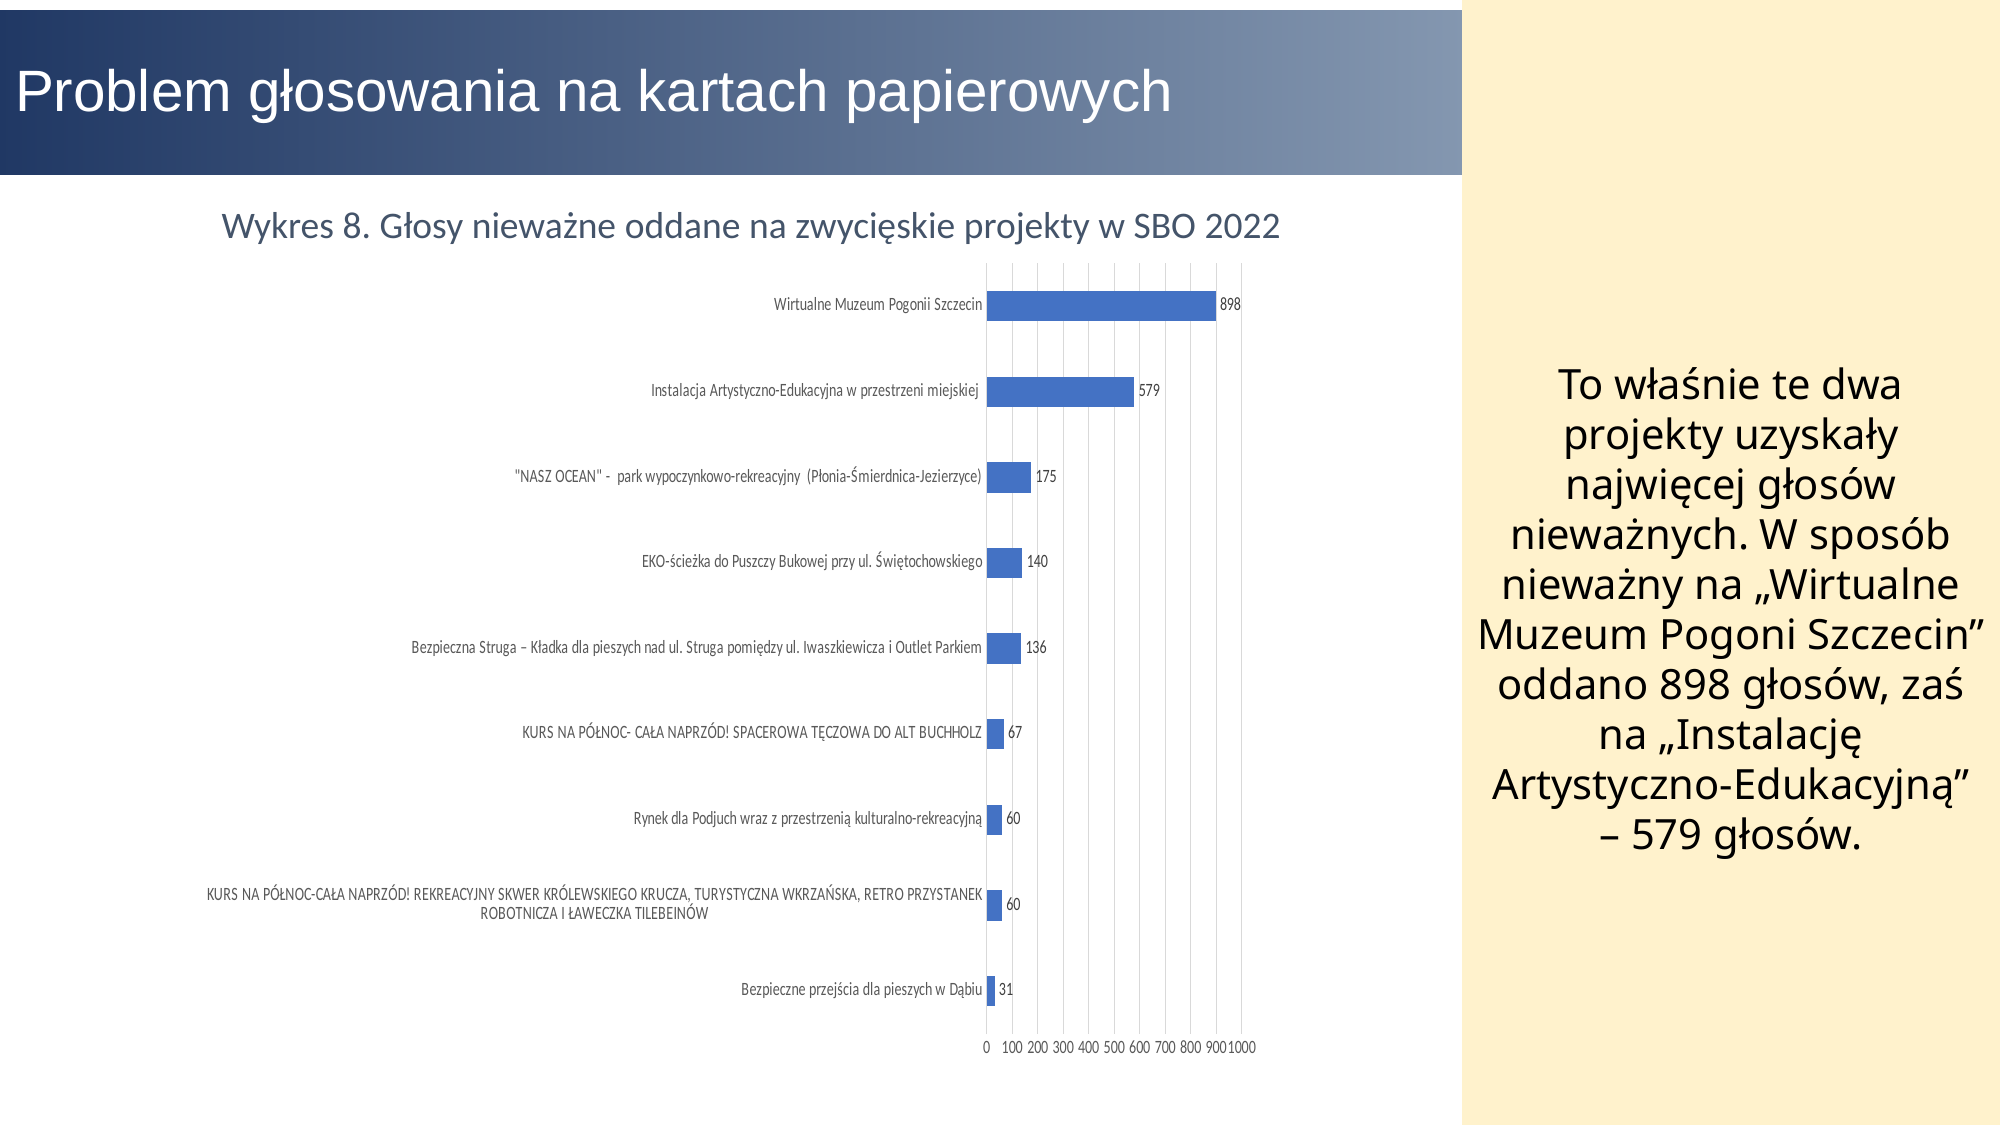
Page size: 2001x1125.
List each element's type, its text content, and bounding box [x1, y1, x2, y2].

text_box To właśnie te dwa projekty uzyskały najwięcej głosów nieważnych. W sposób nieważny na „Wirtualne Muzeum Pogoni Szczecin” oddano 898 głosów, zaś na „Instalację Artystyczno-Edukacyjną” – 579 głosów. [1462, 0, 2000, 1125]
chart [206, 246, 1272, 1076]
text_box Wykres 8. Głosy nieważne oddane na zwycięskie projekty w SBO 2022 [206, 193, 1355, 254]
title Problem głosowania na kartach papierowych [0, 10, 1462, 175]
